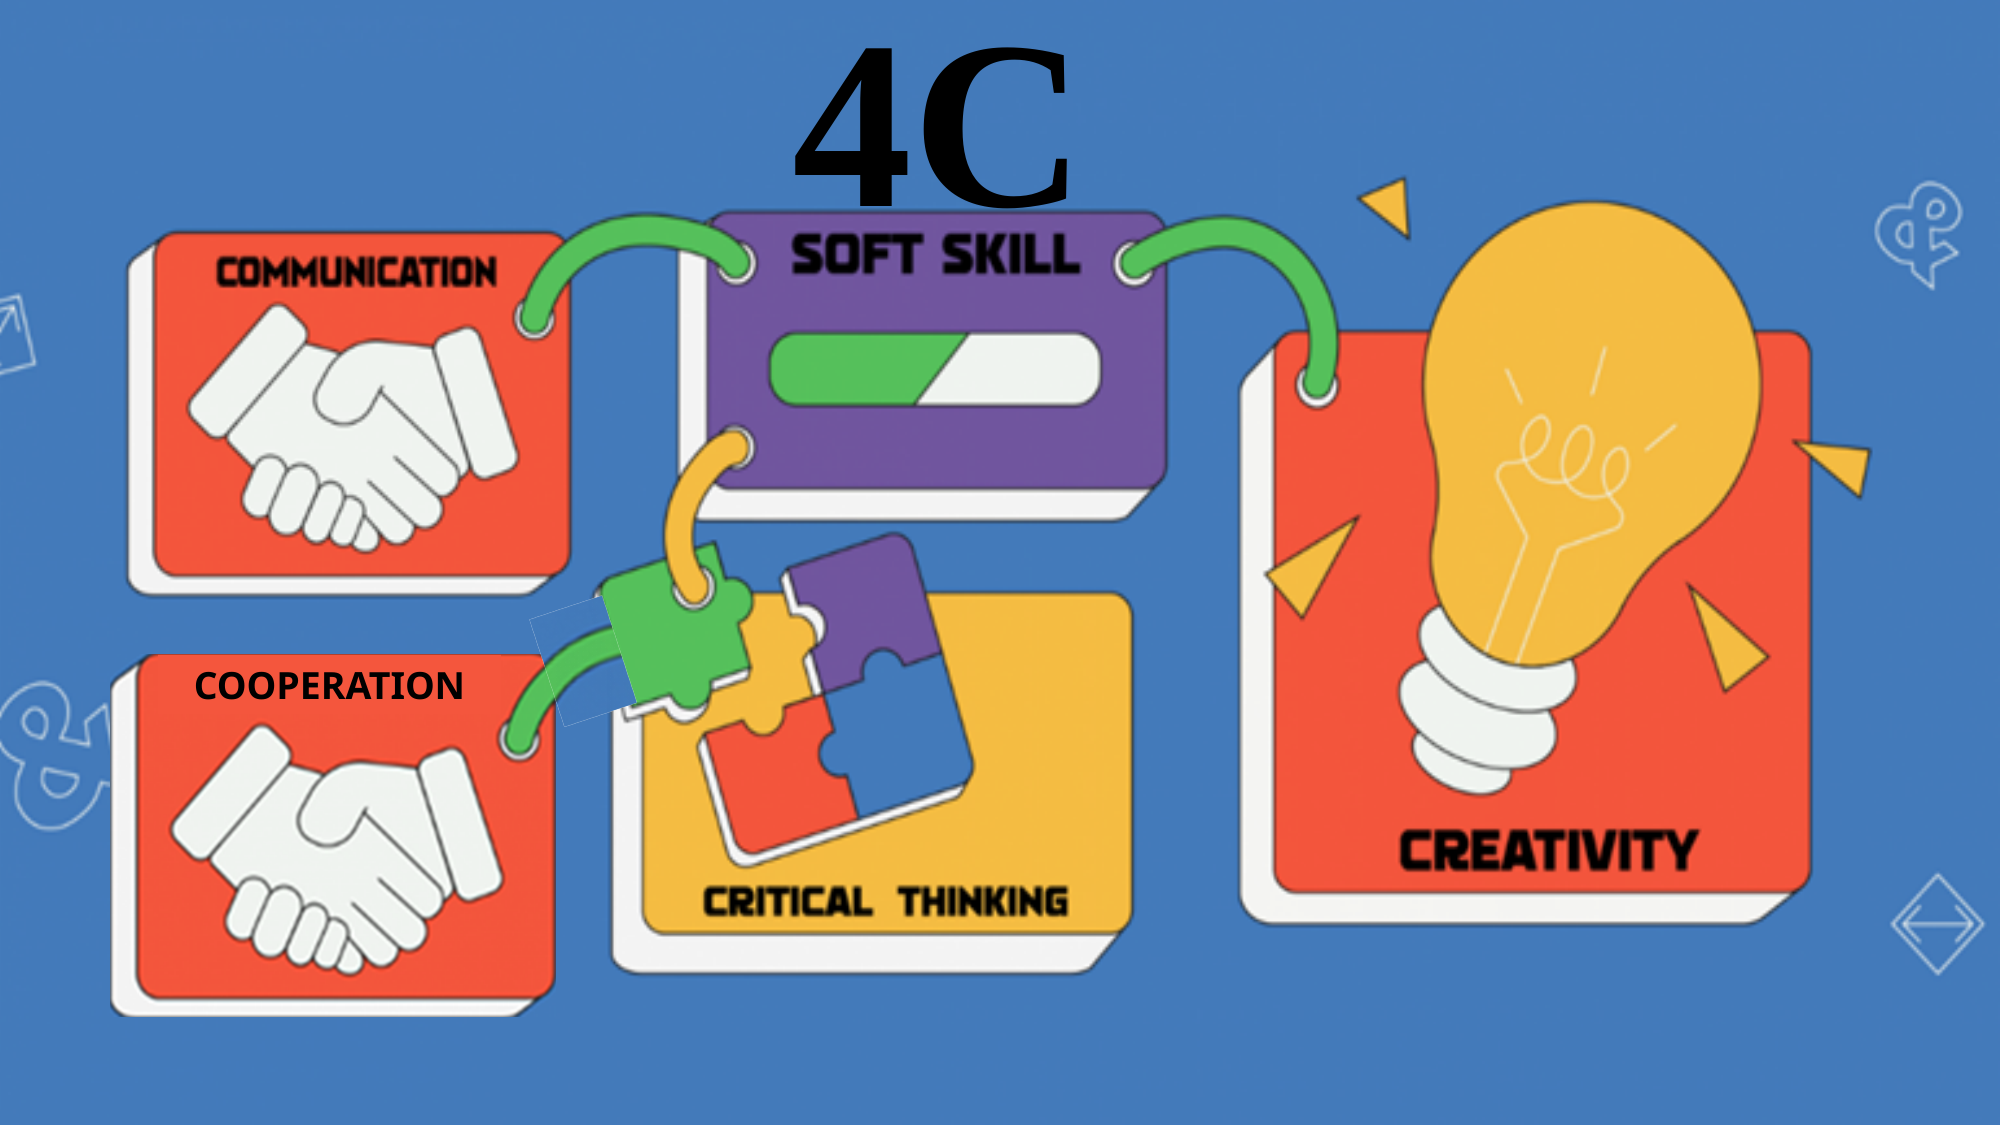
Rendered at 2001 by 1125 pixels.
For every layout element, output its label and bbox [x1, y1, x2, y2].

text_box [0, 0, 2000, 1125]
